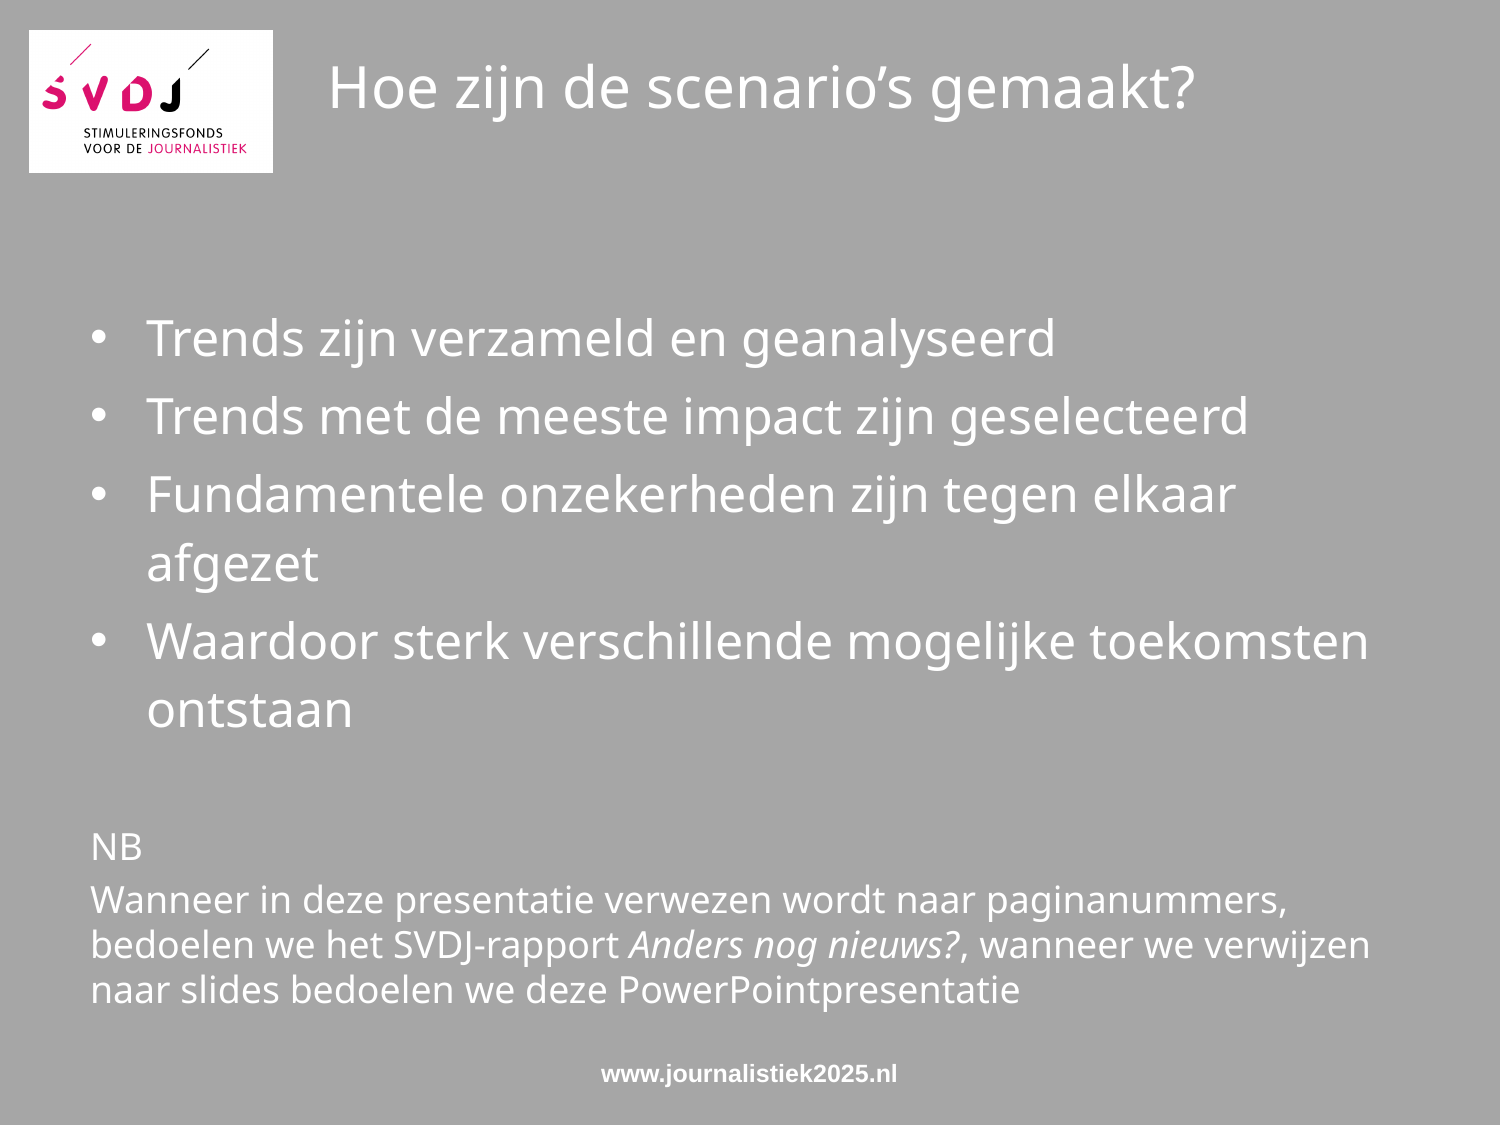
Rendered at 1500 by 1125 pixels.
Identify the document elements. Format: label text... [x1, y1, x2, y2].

title Hoe zijn de scenario’s gemaakt? [312, 42, 1425, 256]
list Trends zijn verzameld en geanalyseerd Trends met de meeste impact zijn geselecteerd Fundamentele onzekerheden zijn tegen elkaar afgezet Waardoor sterk verschillende mogelijke toekomsten ontstaan NB Wanneer in deze presentatie verwezen wordt naar paginanummers, bedoelen we het SVDJ-rapport Anders nog nieuws?, wanneer we verwijzen naar slides bedoelen we deze PowerPointpresentatie [75, 290, 1425, 982]
footer www.journalistiek2025.nl [512, 1042, 988, 1103]
picture [29, 30, 273, 173]
